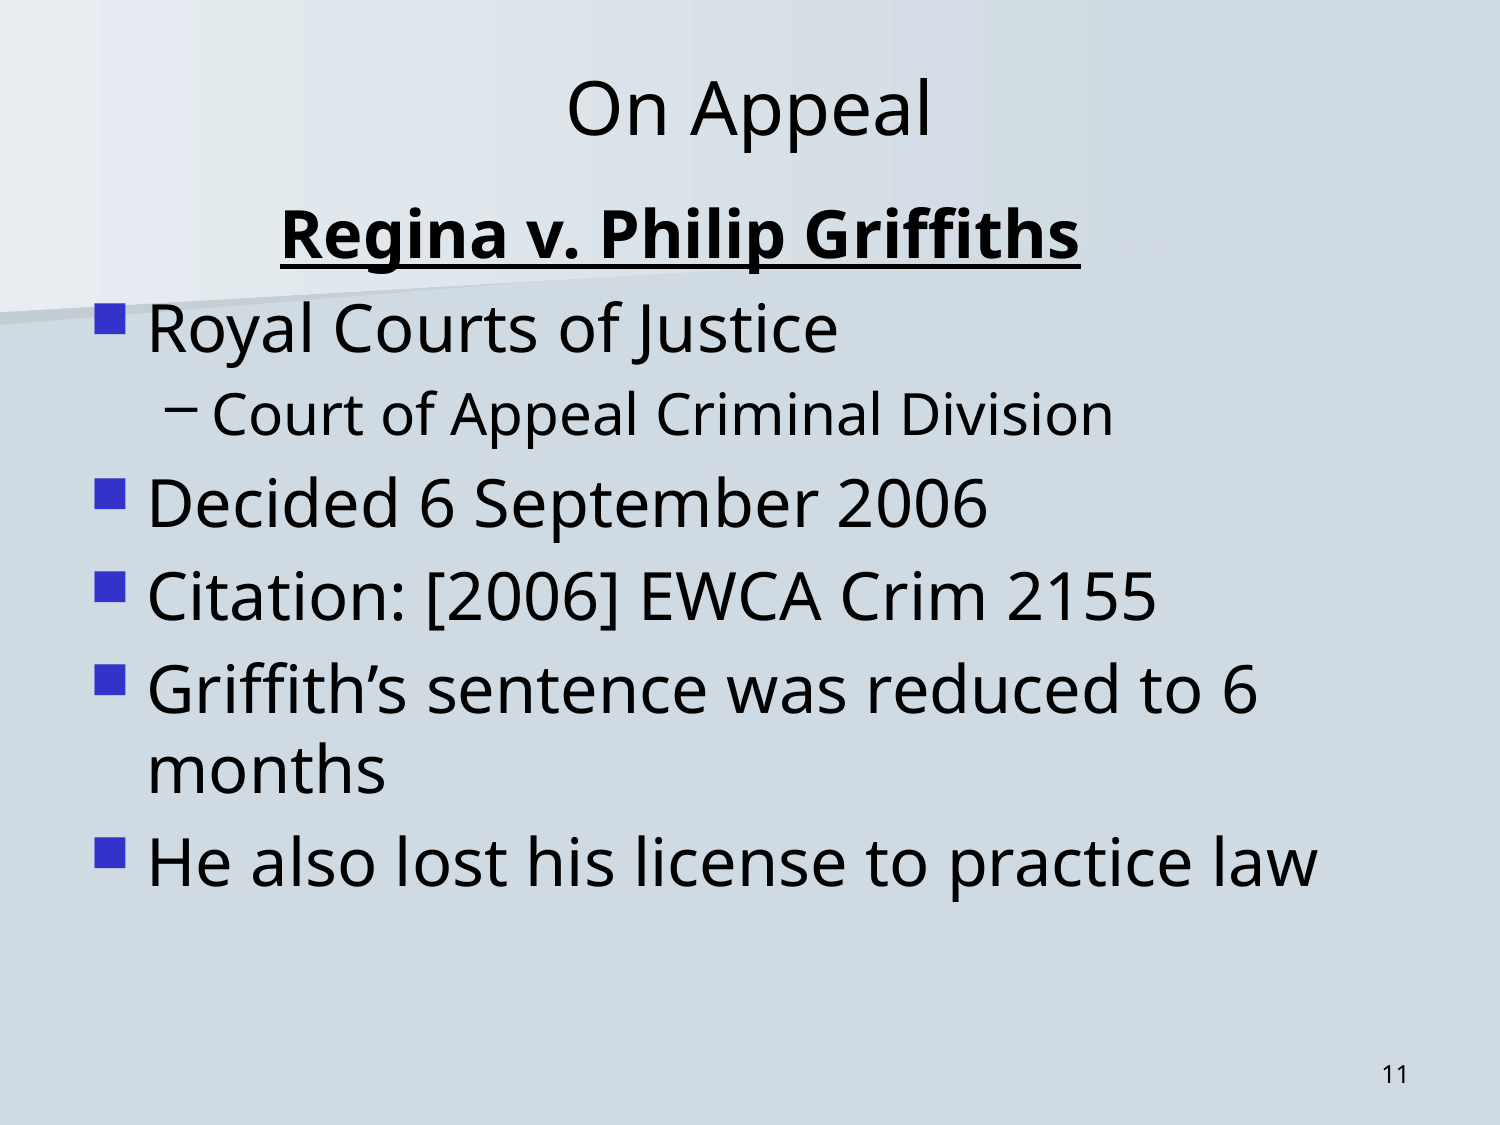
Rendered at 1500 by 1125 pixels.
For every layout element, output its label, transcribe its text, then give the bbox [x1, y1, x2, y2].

title On Appeal [75, 45, 1425, 167]
slide_number 11 [1074, 1025, 1425, 1100]
list Regina v. Philip Griffiths Royal Courts of Justice Court of Appeal Criminal Division Decided 6 September 2006 Citation: [2006] EWCA Crim 2155 Griffith’s sentence was reduced to 6 months He also lost his license to practice law [75, 184, 1425, 1000]
